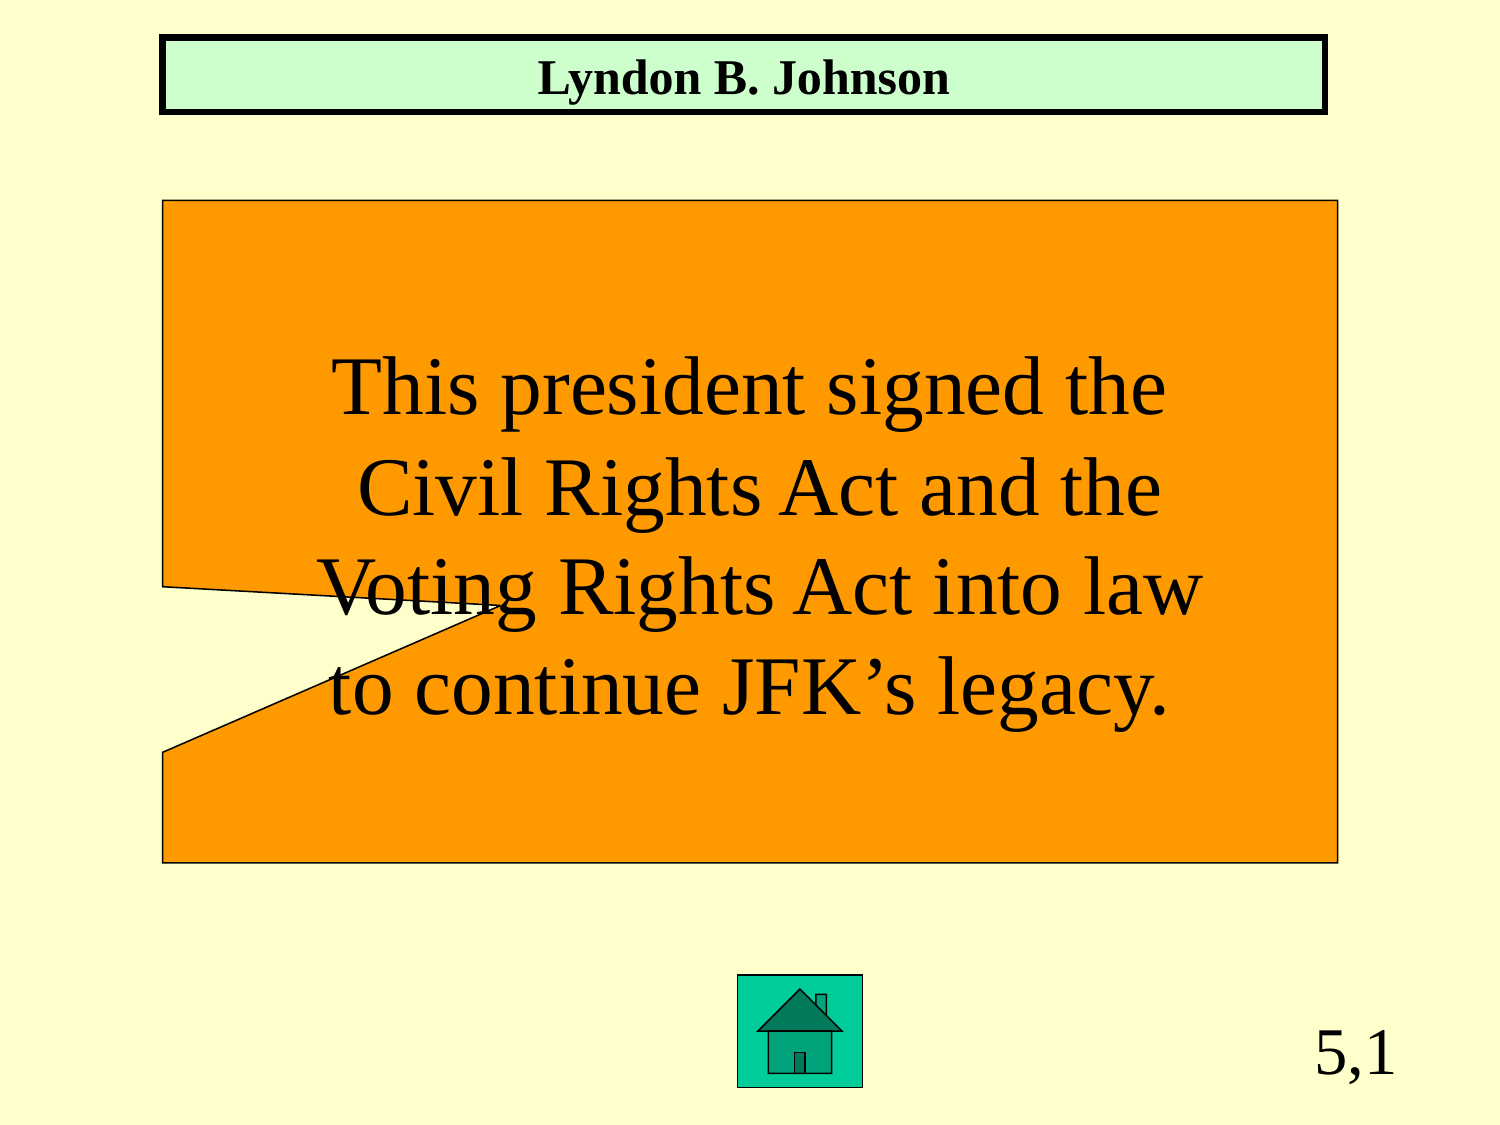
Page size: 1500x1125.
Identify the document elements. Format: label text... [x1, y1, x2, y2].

text_box Lyndon B. Johnson [162, 37, 1325, 113]
text_box This president signed the Civil Rights Act and the Voting Rights Act into law to continue JFK’s legacy. [162, 200, 1338, 863]
text_box [737, 975, 863, 1088]
subtitle 5,1 [1212, 999, 1500, 1125]
